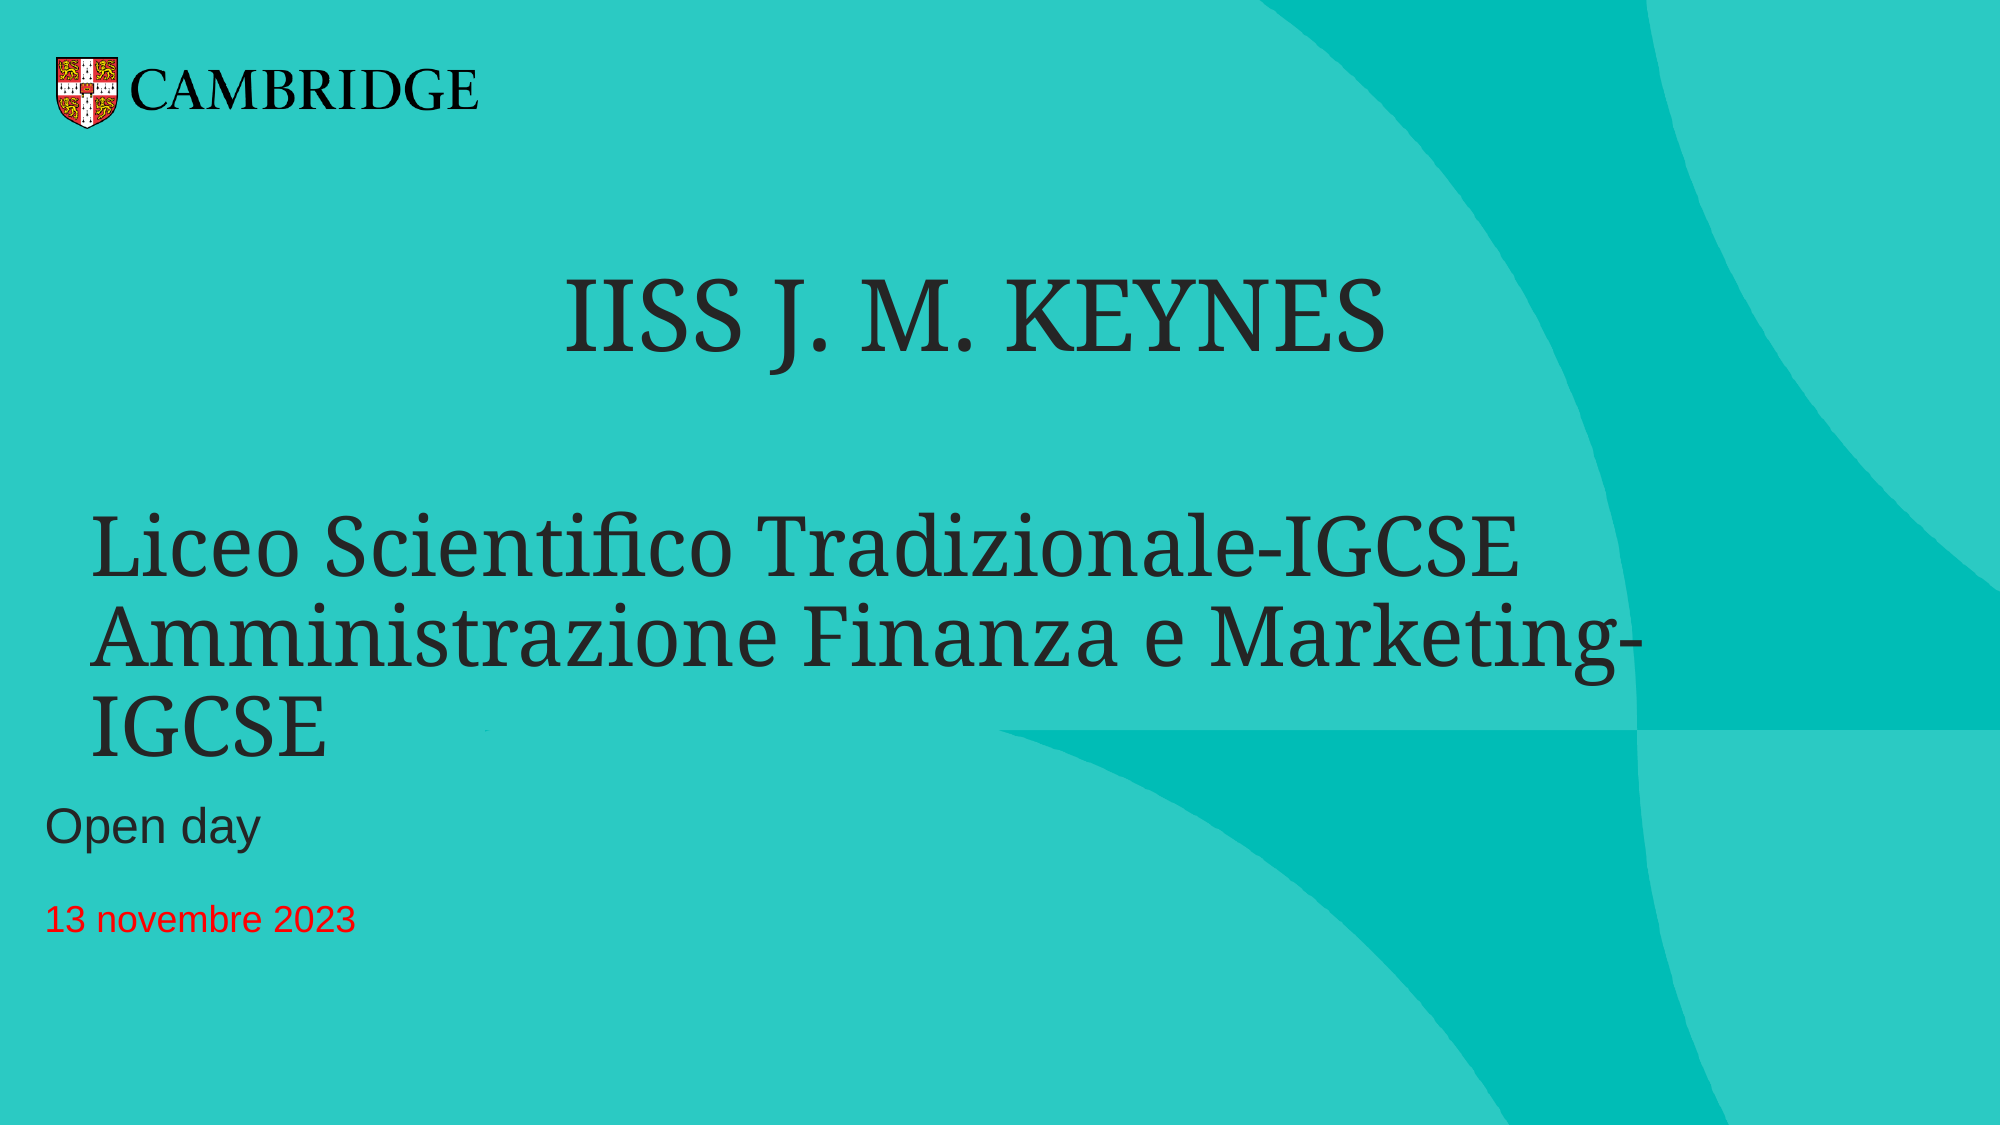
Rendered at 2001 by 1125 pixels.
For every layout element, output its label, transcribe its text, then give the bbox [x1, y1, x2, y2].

list Liceo Scientifico Tradizionale-IGCSE Amministrazione Finanza e Marketing-IGCSE [75, 497, 1853, 921]
picture [485, 0, 2000, 1125]
picture [56, 57, 478, 129]
list Open day [29, 792, 75, 869]
title IISS J. M. KEYNES [87, 241, 1866, 397]
list 13 novembre 2023 [29, 892, 1099, 957]
